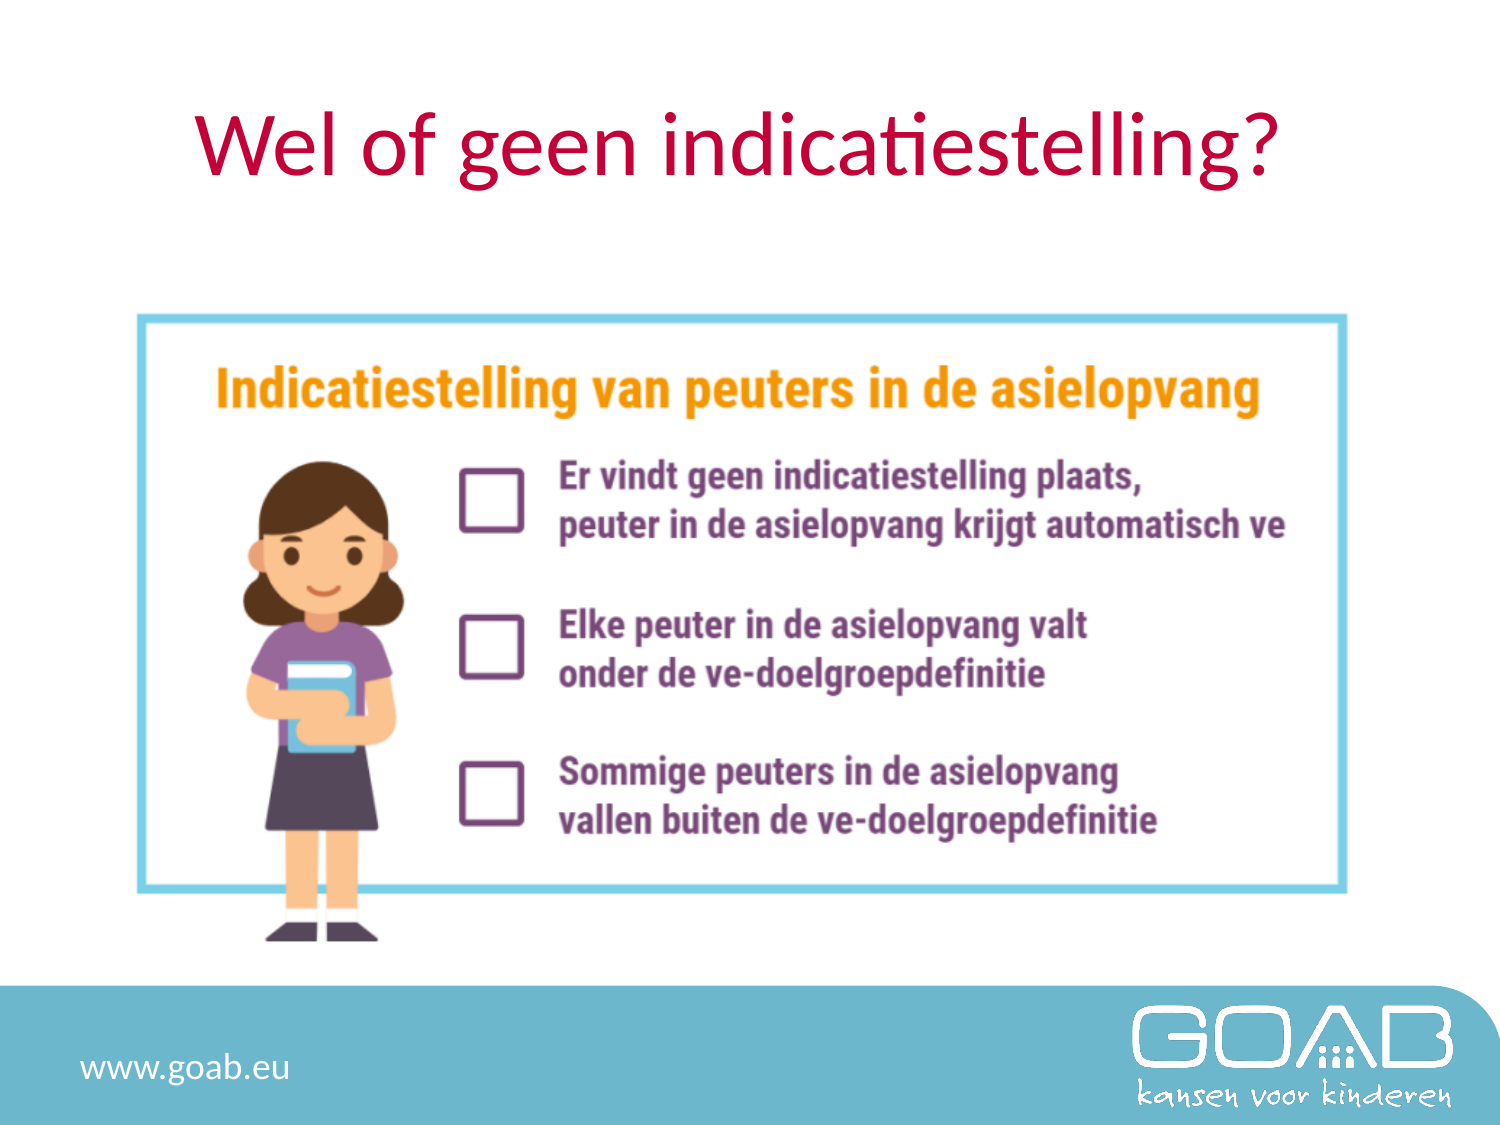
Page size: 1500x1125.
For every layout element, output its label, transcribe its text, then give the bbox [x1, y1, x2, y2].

picture [1128, 1001, 1457, 1112]
picture [107, 290, 1393, 959]
title Wel of geen indicatiestelling? [75, 45, 1425, 233]
